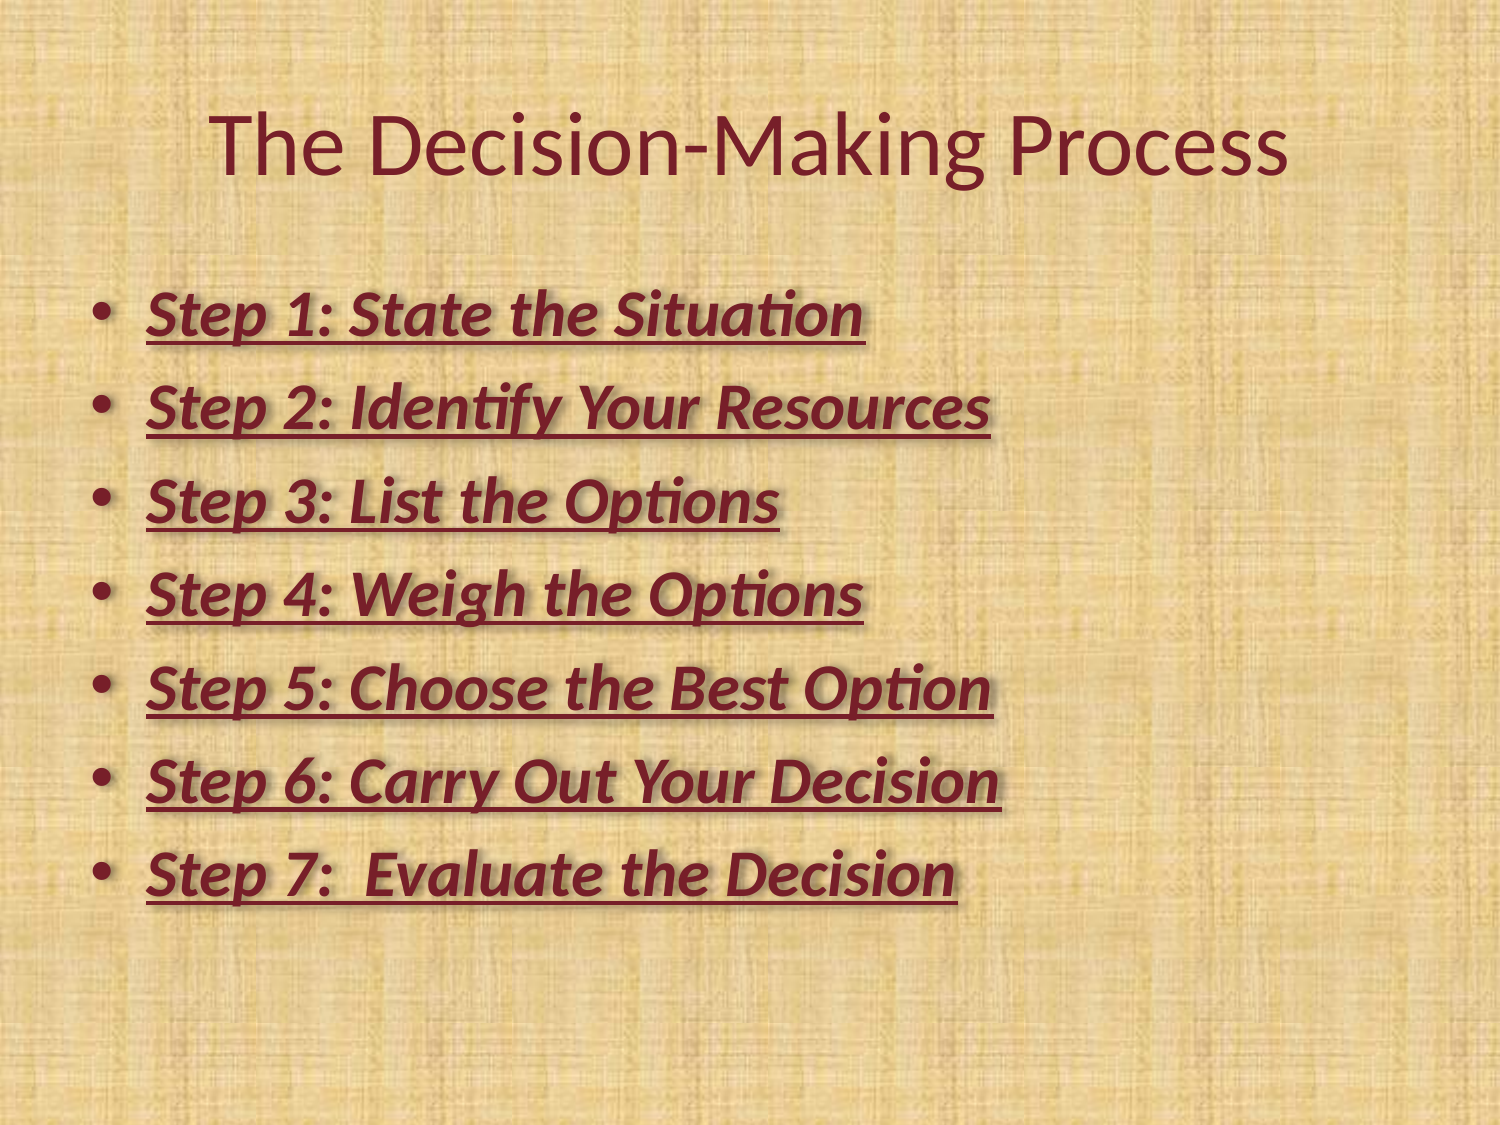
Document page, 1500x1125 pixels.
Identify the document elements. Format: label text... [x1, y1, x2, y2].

list Step 1: State the Situation Step 2: Identify Your Resources Step 3: List the Options Step 4: Weigh the Options Step 5: Choose the Best Option Step 6: Carry Out Your Decision Step 7: Evaluate the Decision [75, 262, 1425, 1005]
title The Decision-Making Process [75, 45, 1425, 233]
picture [0, 0, 1500, 1125]
